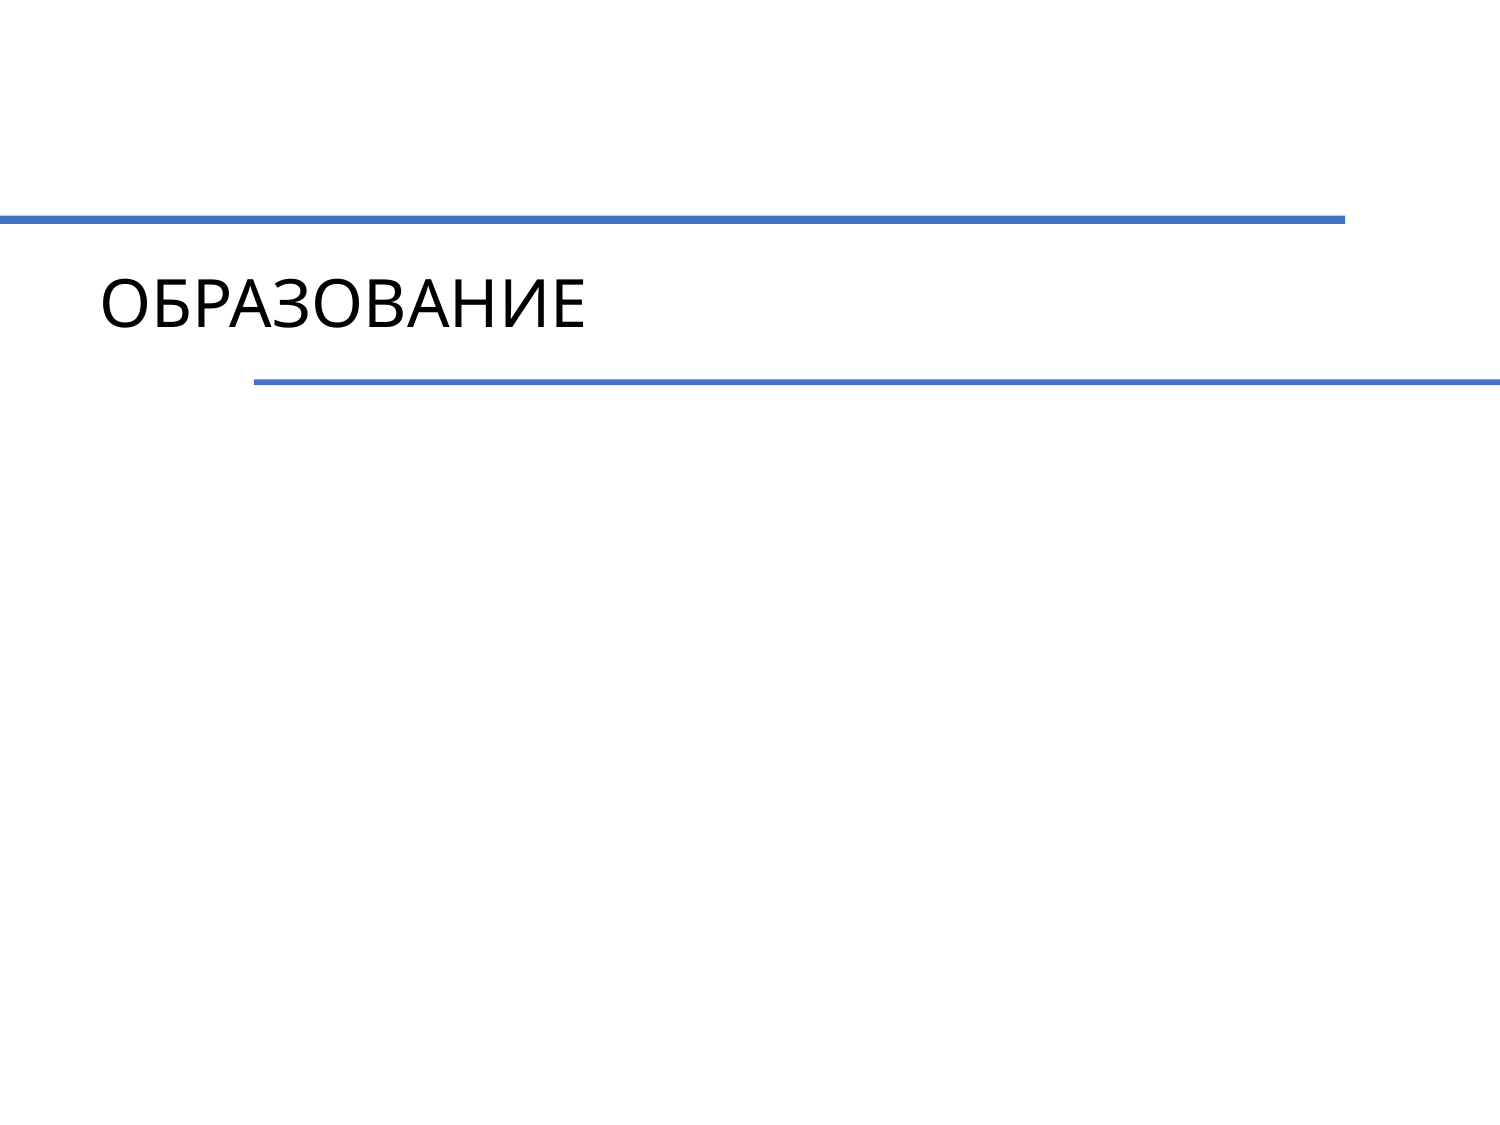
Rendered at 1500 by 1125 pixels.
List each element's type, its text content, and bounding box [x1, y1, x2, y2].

text_box [0, 214, 1347, 226]
text_box [252, 377, 1500, 387]
text_box ОБРАЗОВАНИЕ [84, 253, 603, 349]
